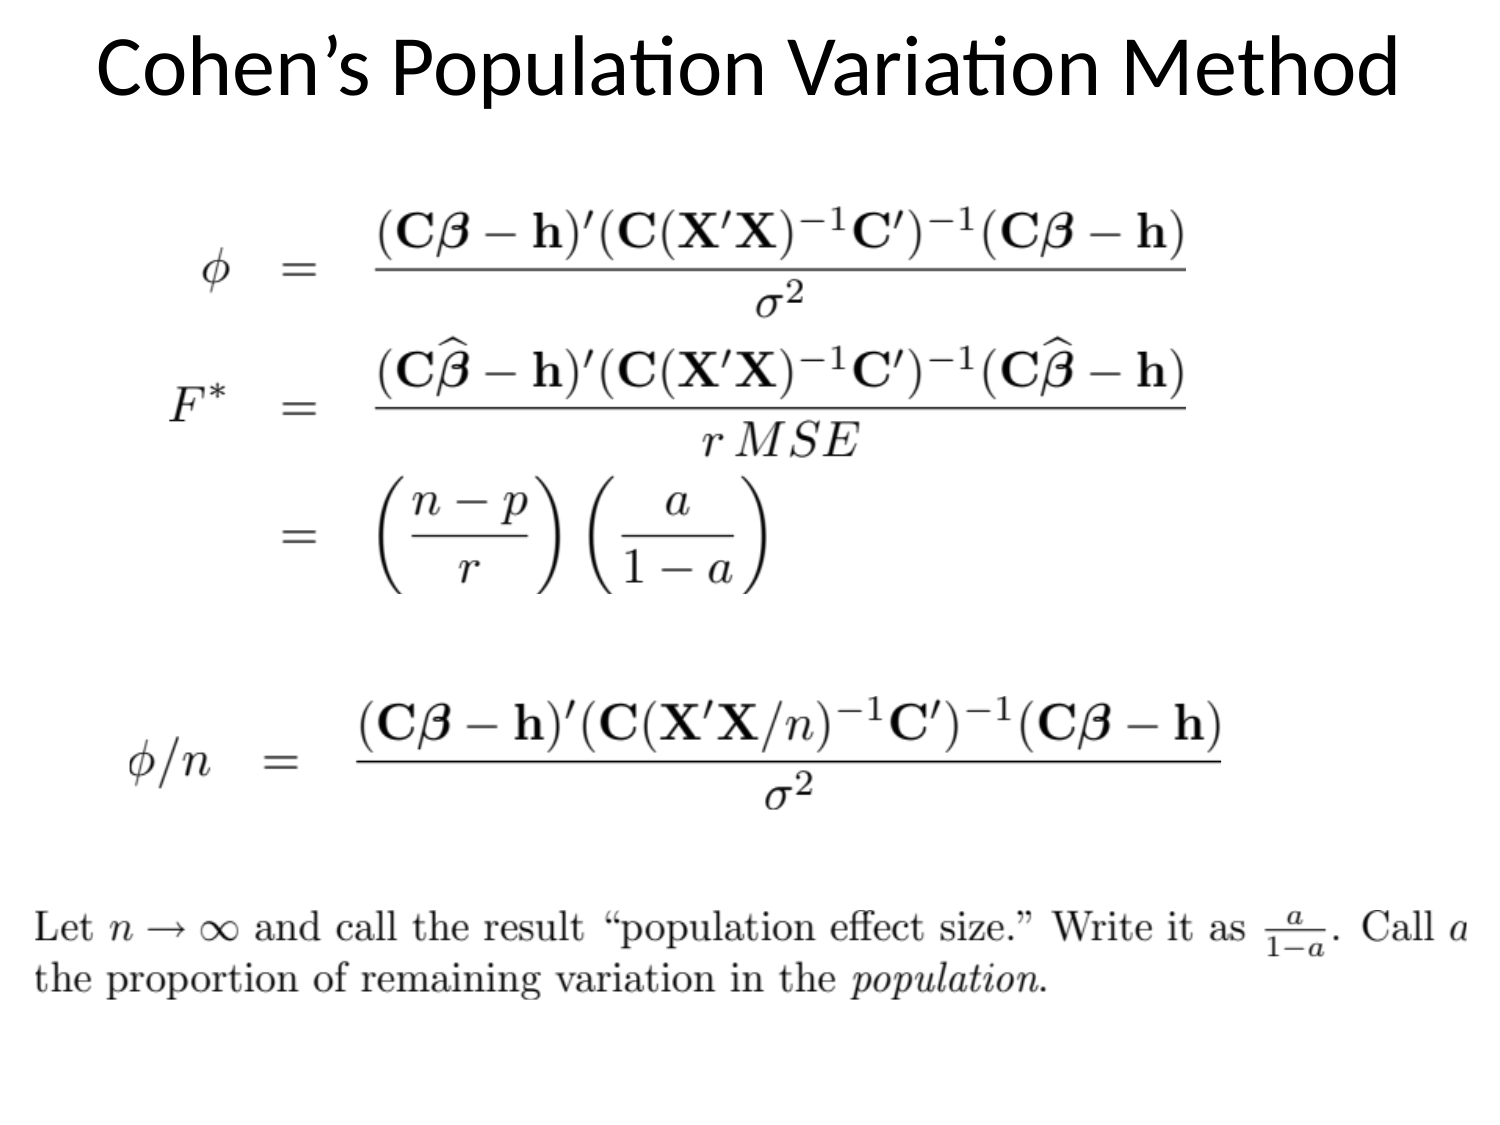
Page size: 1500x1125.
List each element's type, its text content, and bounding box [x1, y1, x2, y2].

picture [129, 696, 1222, 810]
picture [35, 909, 1467, 1000]
picture [168, 205, 1186, 594]
title Cohen’s Population Variation Method [75, 0, 1425, 123]
